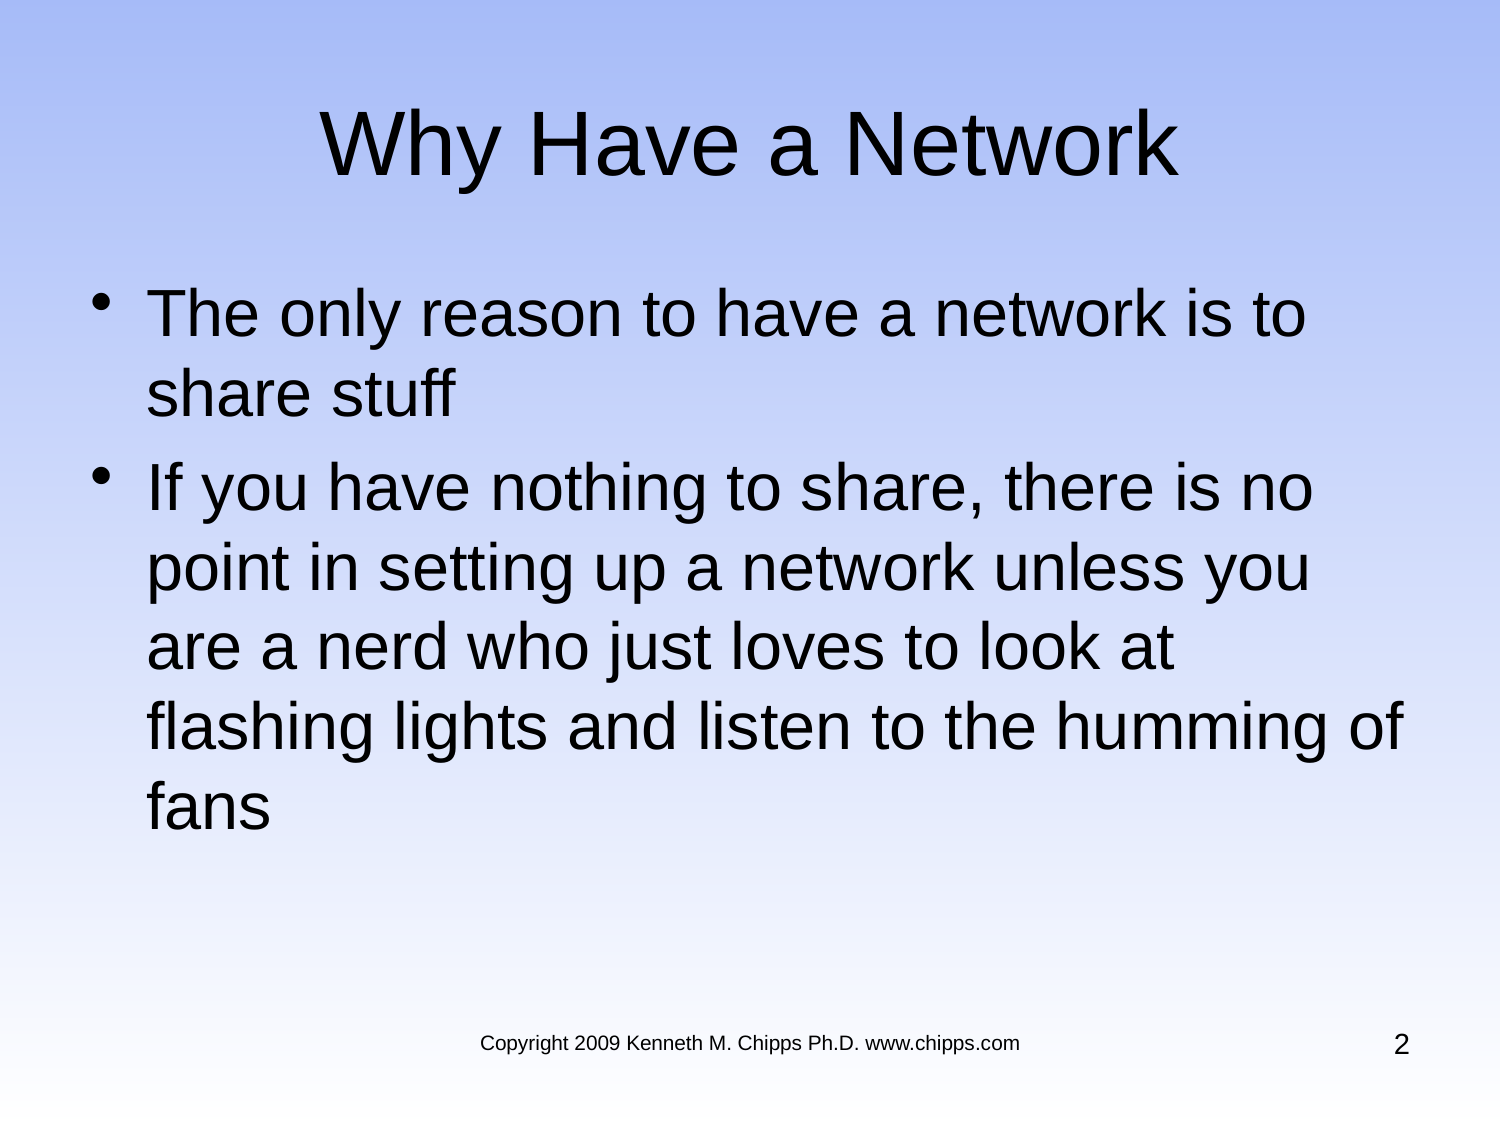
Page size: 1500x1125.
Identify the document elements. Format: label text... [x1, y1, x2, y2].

list The only reason to have a network is to share stuff If you have nothing to share, there is no point in setting up a network unless you are a nerd who just loves to look at flashing lights and listen to the humming of fans [74, 262, 1426, 1006]
footer Copyright 2009 Kenneth M. Chipps Ph.D. www.chipps.com [449, 1024, 1051, 1103]
slide_number 2 [1074, 1021, 1426, 1101]
title Why Have a Network [74, 44, 1426, 233]
